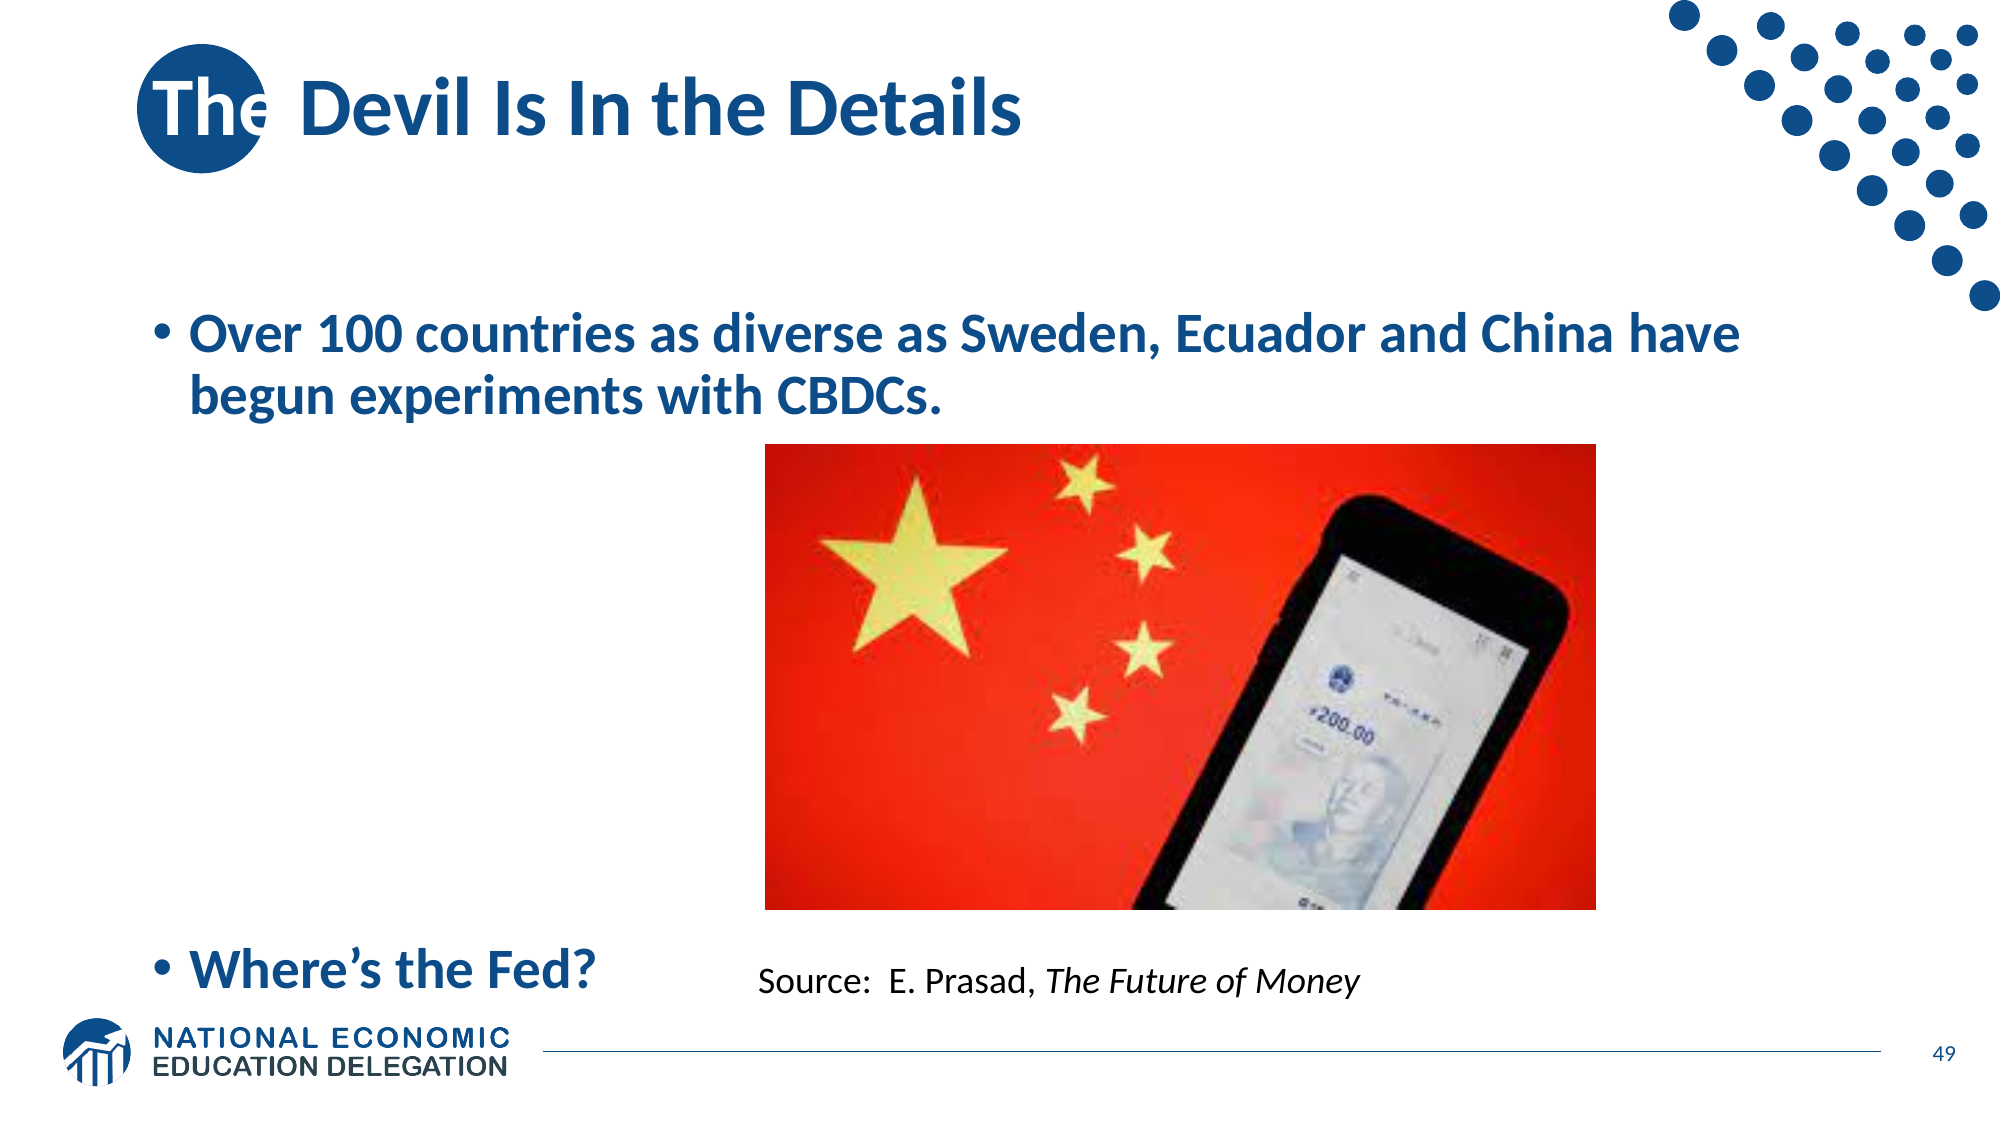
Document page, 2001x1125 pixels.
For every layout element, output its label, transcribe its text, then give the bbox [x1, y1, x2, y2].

slide_number 49 [1521, 1022, 1972, 1082]
list Over 100 countries as diverse as Sweden, Ecuador and China have begun experiments with CBDCs. Where’s the Fed? [137, 295, 1863, 1010]
title The Devil Is In the Details [137, 0, 1863, 218]
picture [55, 1013, 520, 1091]
picture [765, 444, 1596, 910]
text_box Source: E. Prasad, The Future of Money [743, 948, 1953, 1009]
